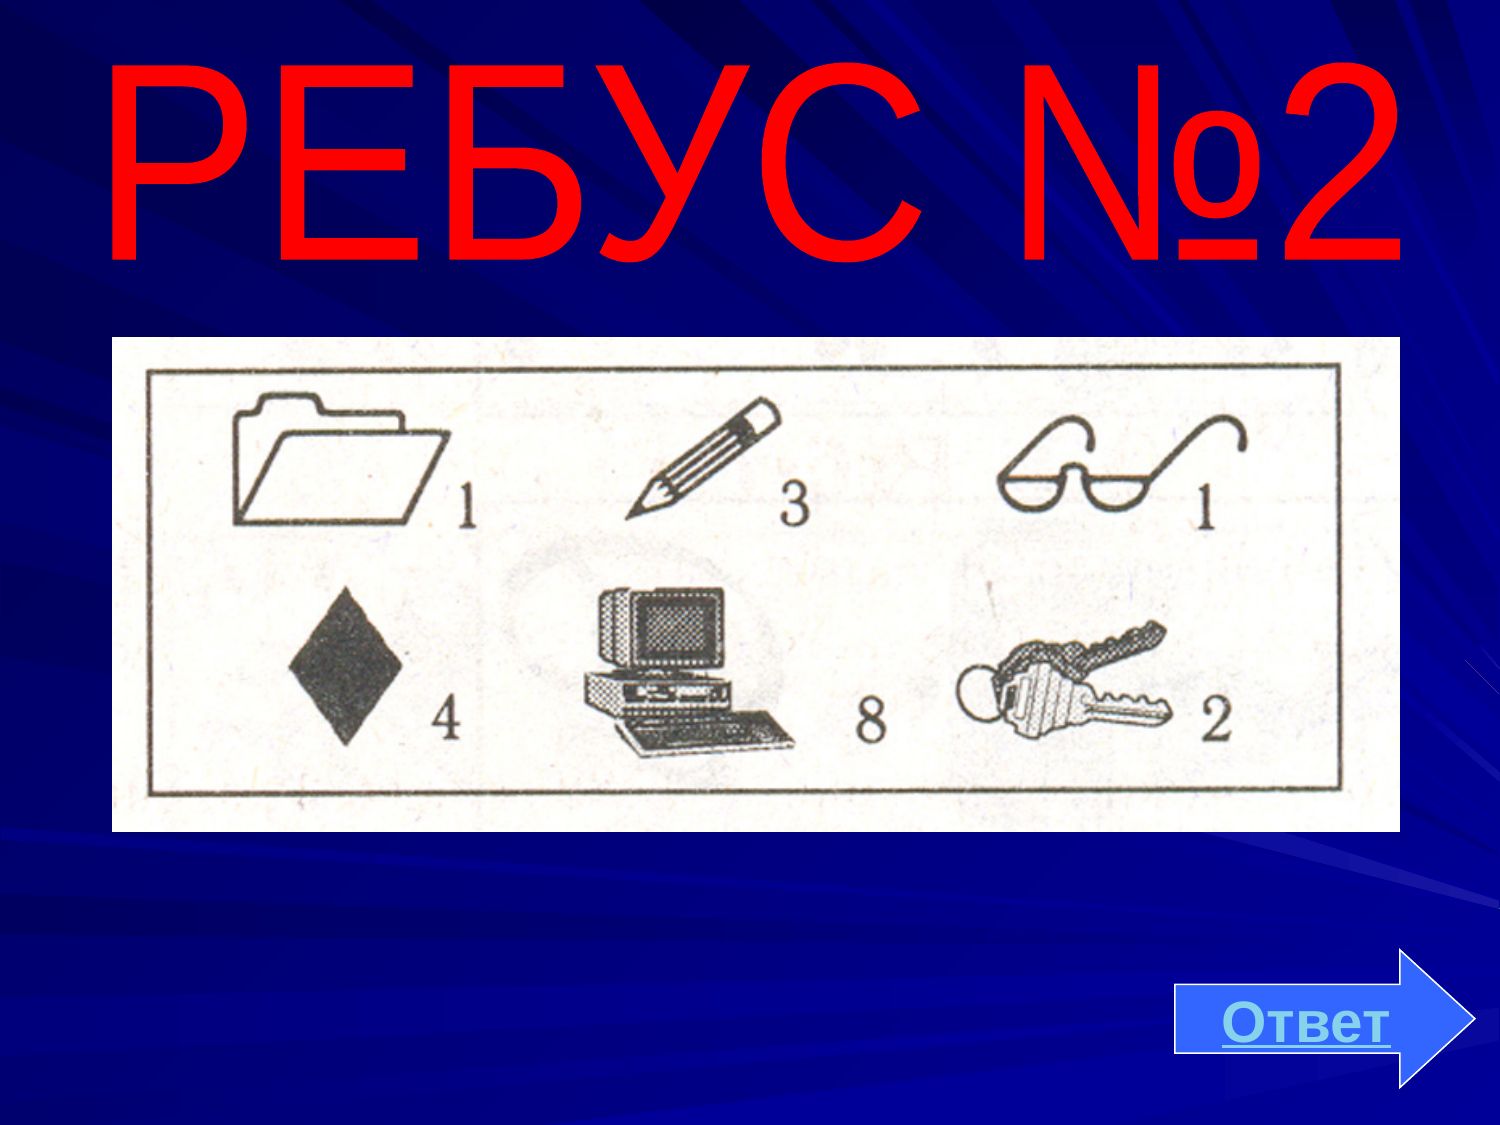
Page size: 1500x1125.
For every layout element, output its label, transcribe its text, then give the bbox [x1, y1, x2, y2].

text_box Ответ [1174, 949, 1475, 1088]
picture [112, 337, 1401, 832]
